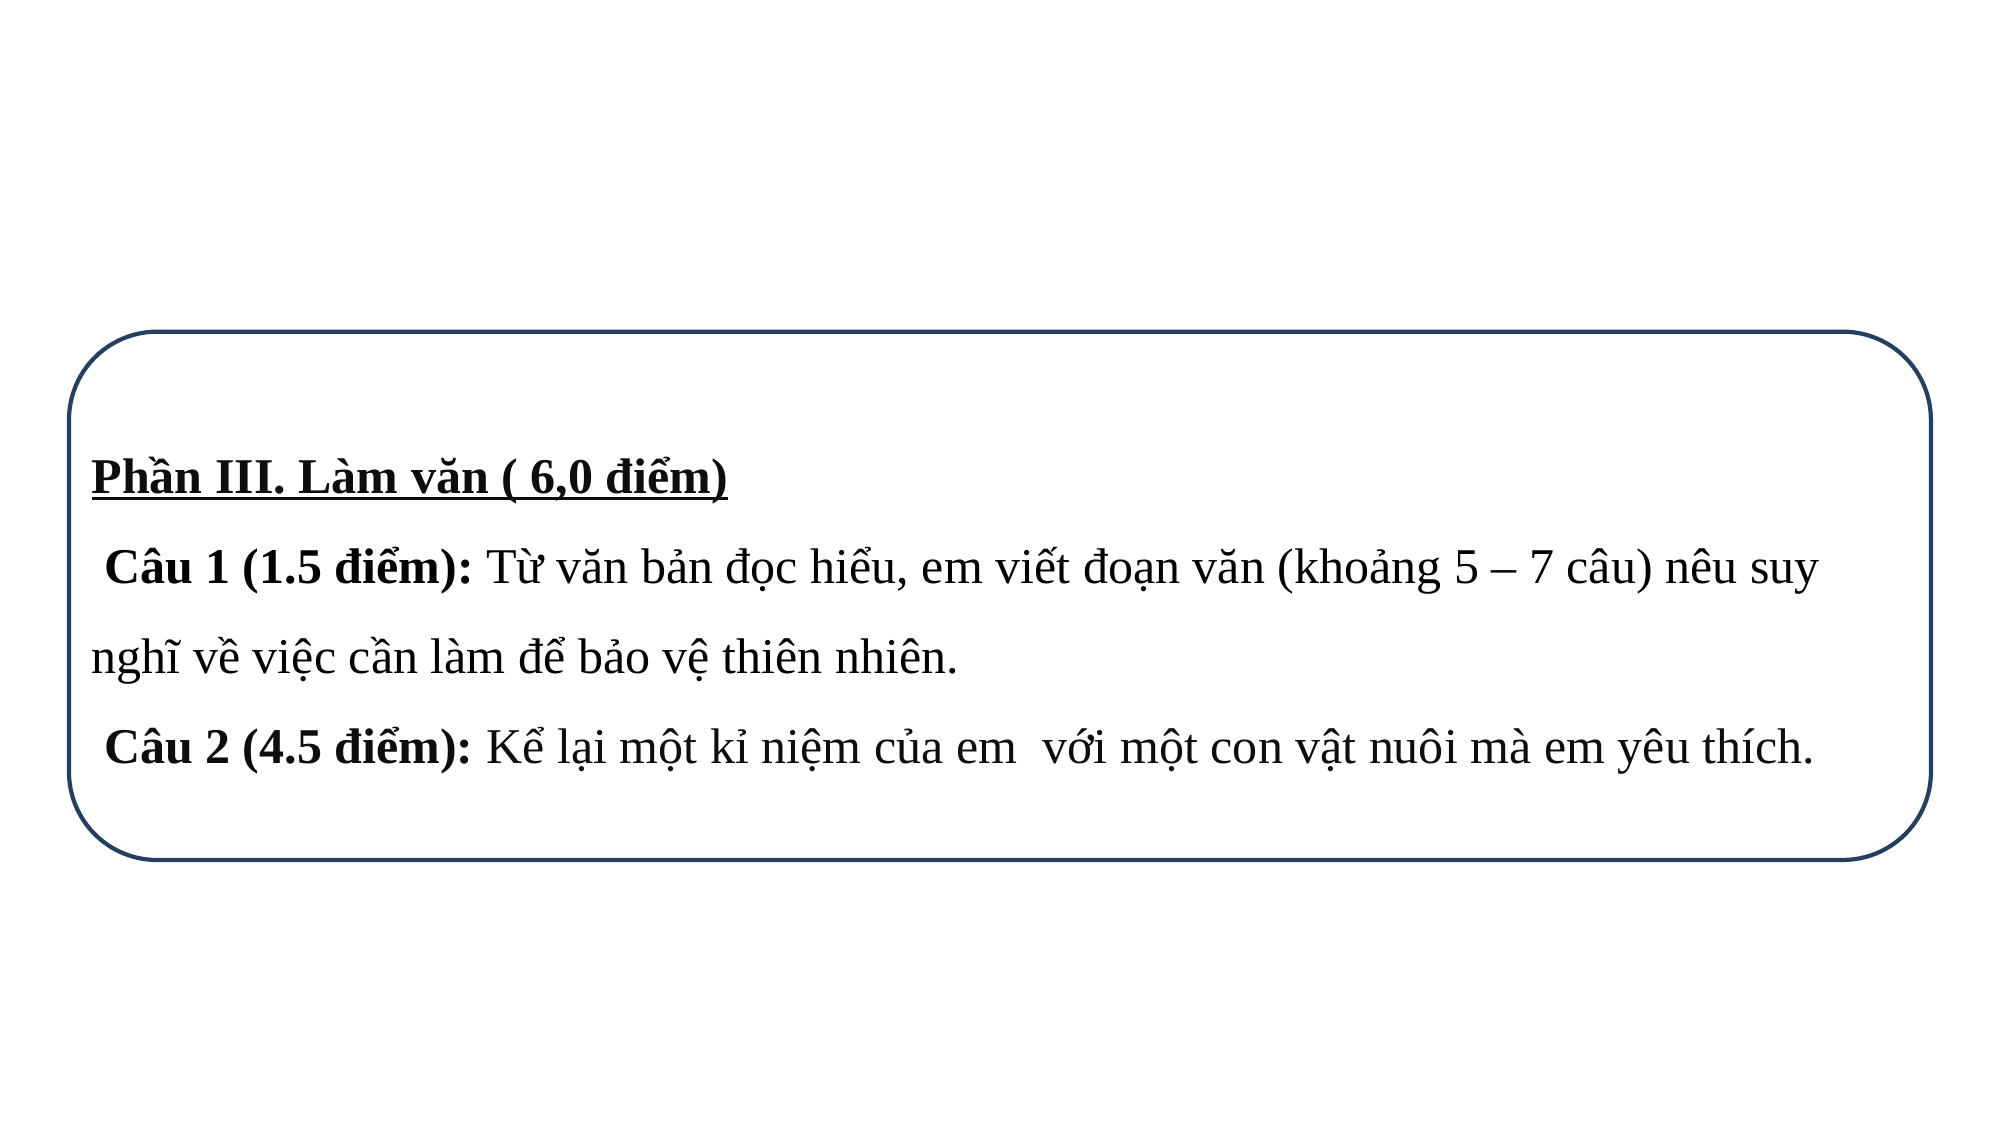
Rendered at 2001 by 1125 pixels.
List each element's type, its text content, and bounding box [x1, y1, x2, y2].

text_box [68, 331, 1931, 861]
text_box Phần III. Làm văn ( 6,0 điểm) Câu 1 (1.5 điểm): Từ văn bản đọc hiểu, em viết đoạn văn (khoảng 5 – 7 câu) nêu suy nghĩ về việc cần làm để bảo vệ thiên nhiên. Câu 2 (4.5 điểm): Kể lại một kỉ niệm của em với một con vật nuôi mà em yêu thích. [76, 406, 1921, 782]
